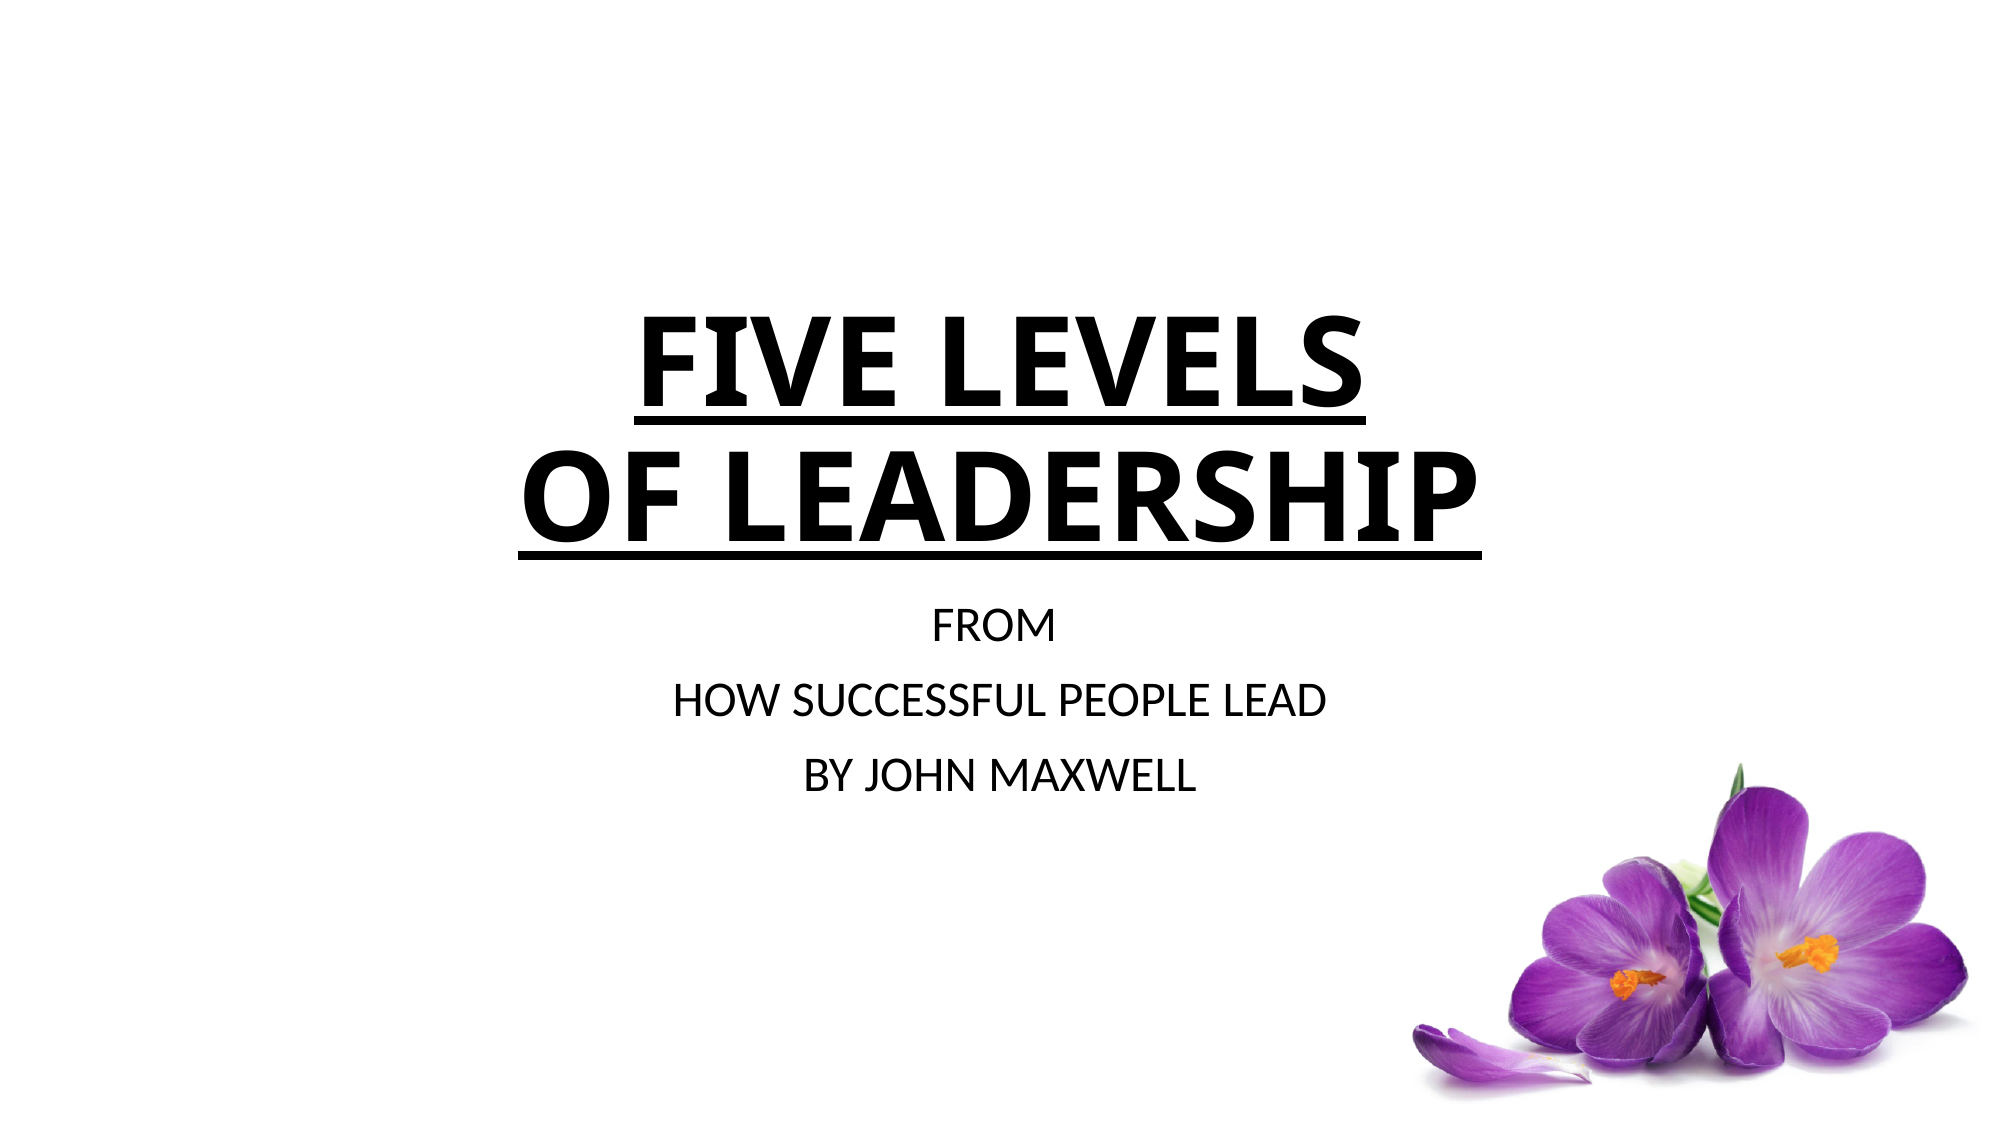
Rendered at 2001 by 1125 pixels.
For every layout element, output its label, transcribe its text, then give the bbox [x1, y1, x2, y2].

subtitle FROM HOW SUCCESSFUL PEOPLE LEAD BY JOHN MAXWELL [249, 590, 1750, 863]
picture [1394, 752, 1980, 1118]
title FIVE LEVELS OF LEADERSHIP [249, 184, 1750, 576]
